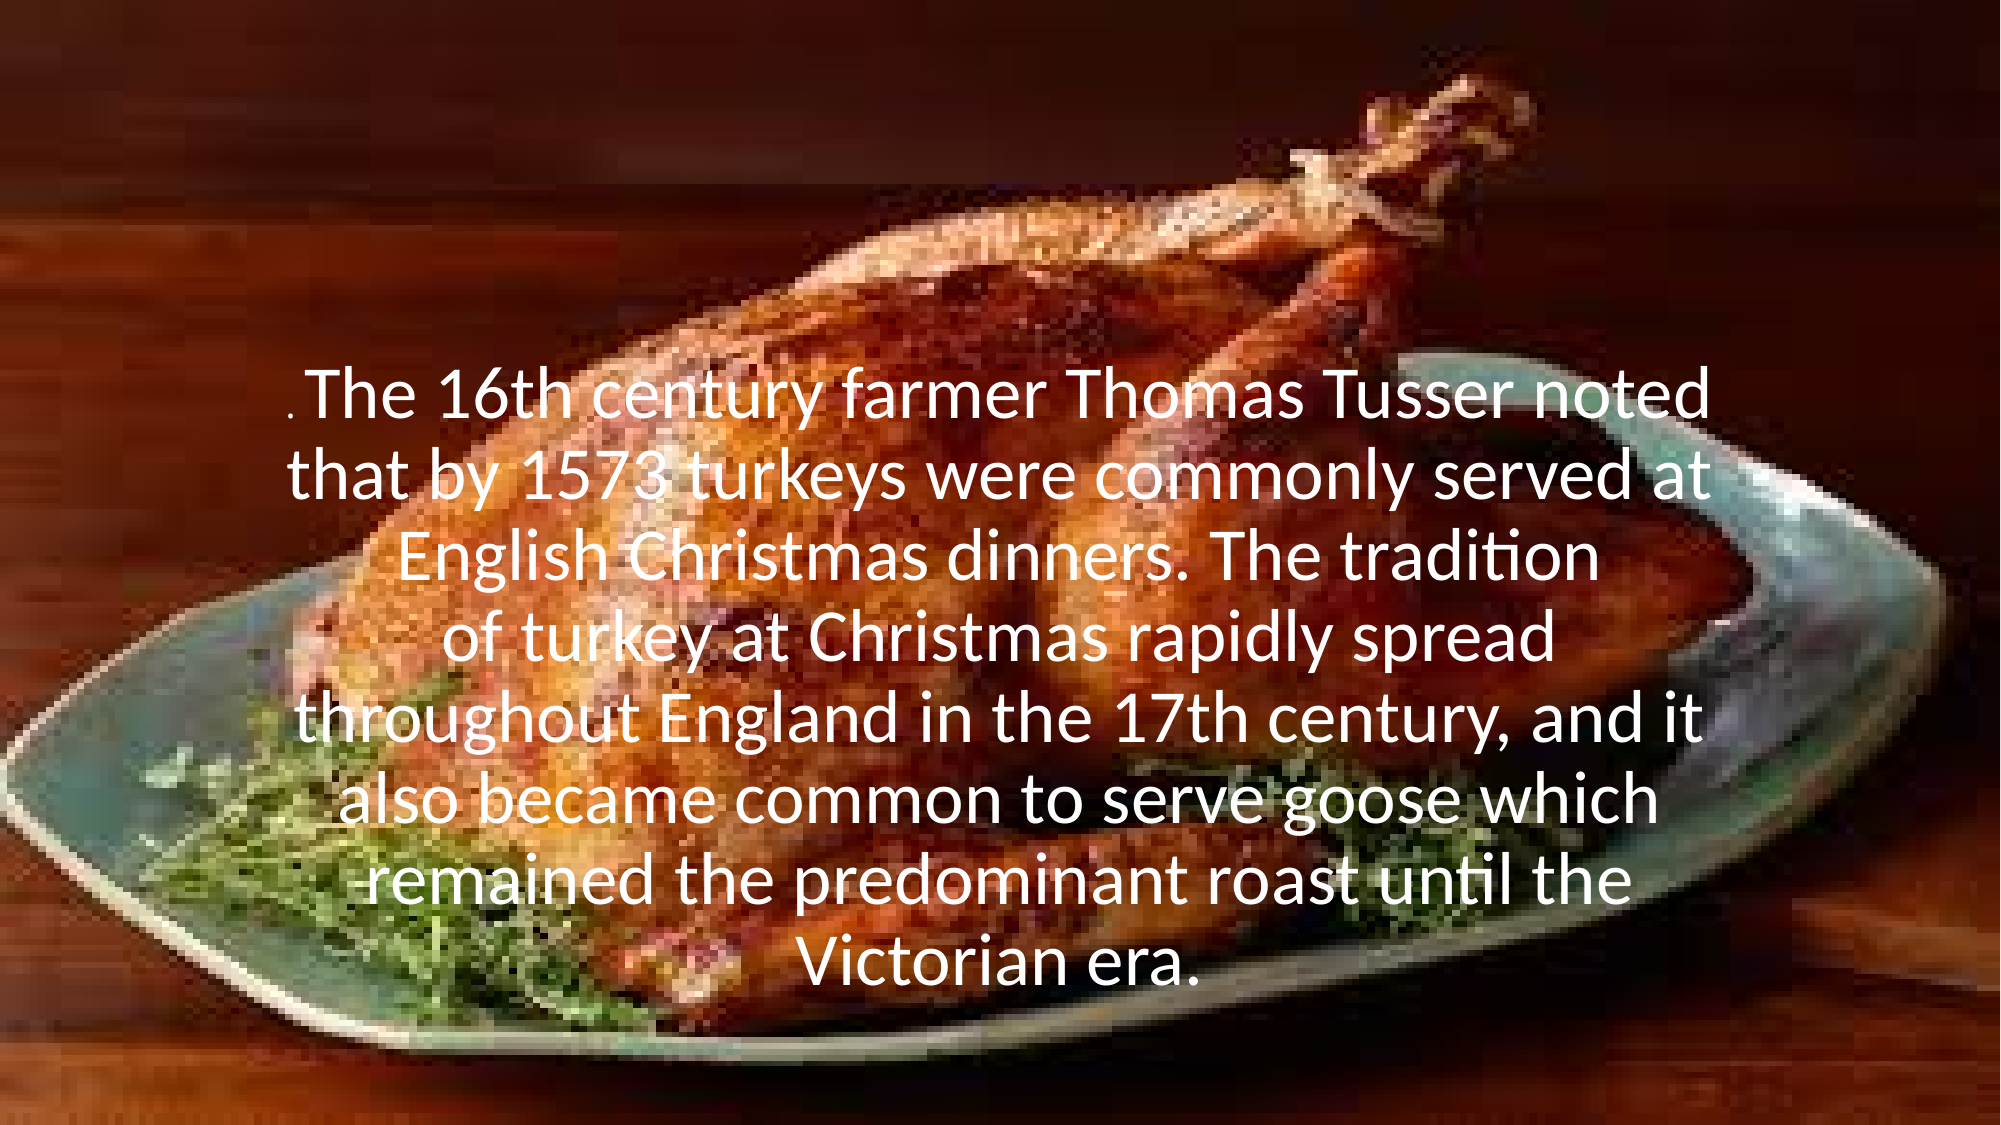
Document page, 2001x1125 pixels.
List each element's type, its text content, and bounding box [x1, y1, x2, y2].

picture [0, 0, 2001, 1125]
title . The 16th century farmer Thomas Tusser noted that by 1573 turkeys were commonly served at English Christmas dinners. The tradition of turkey at Christmas rapidly spread throughout England in the 17th century, and it also became common to serve goose which remained the predominant roast until the Victorian era. [249, 184, 1750, 1010]
